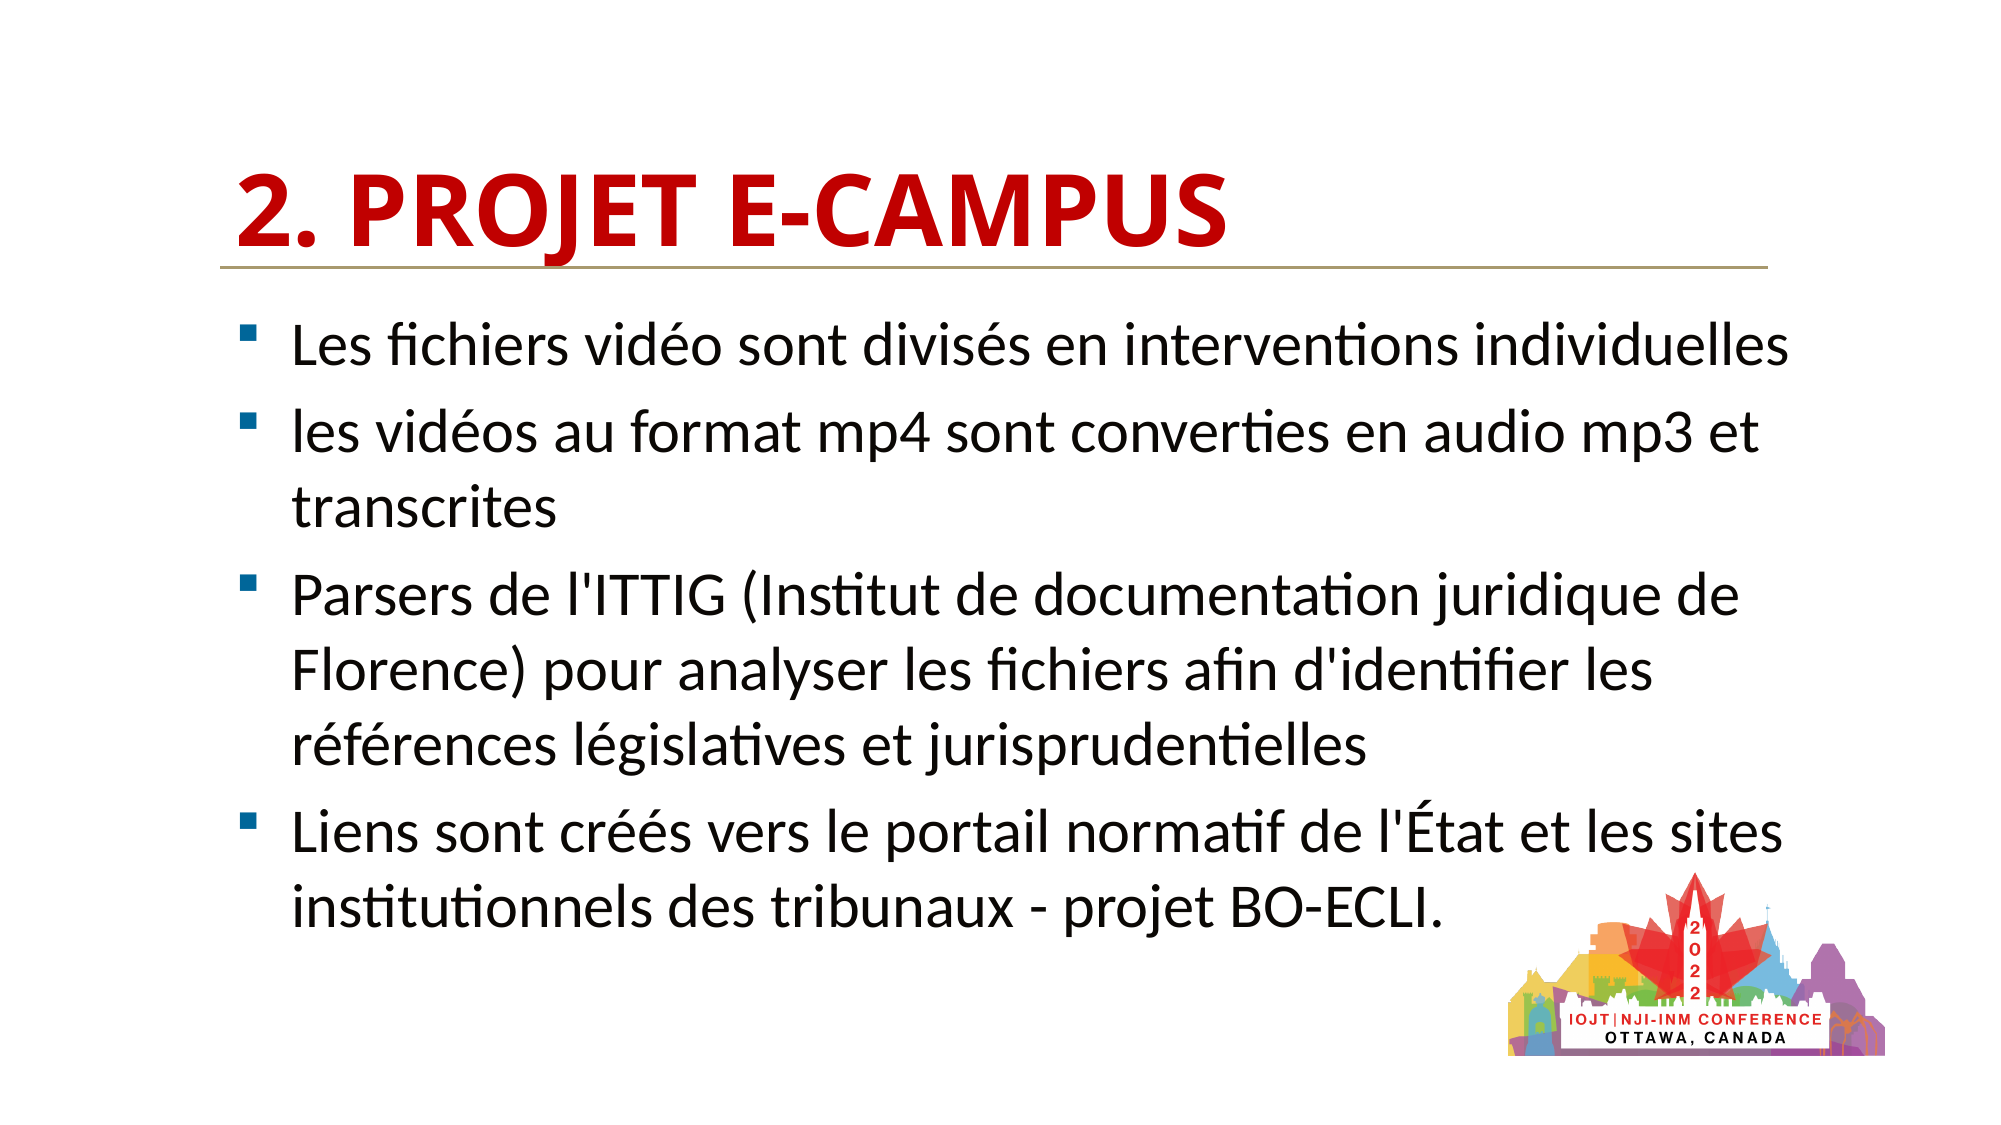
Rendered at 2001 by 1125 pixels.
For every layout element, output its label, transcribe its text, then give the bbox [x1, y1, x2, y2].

picture [1508, 871, 1886, 1057]
text_box 2. Projet E-campus [220, 101, 1941, 415]
text_box Les fichiers vidéo sont divisés en interventions individuelles les vidéos au format mp4 sont converties en audio mp3 et transcrites Parsers de l'ITTIG (Institut de documentation juridique de Florence) pour analyser les fichiers afin d'identifier les références législatives et jurisprudentielles Liens sont créés vers le portail normatif de l'État et les sites institutionnels des tribunaux - projet BO-ECLI. [220, 295, 1885, 886]
